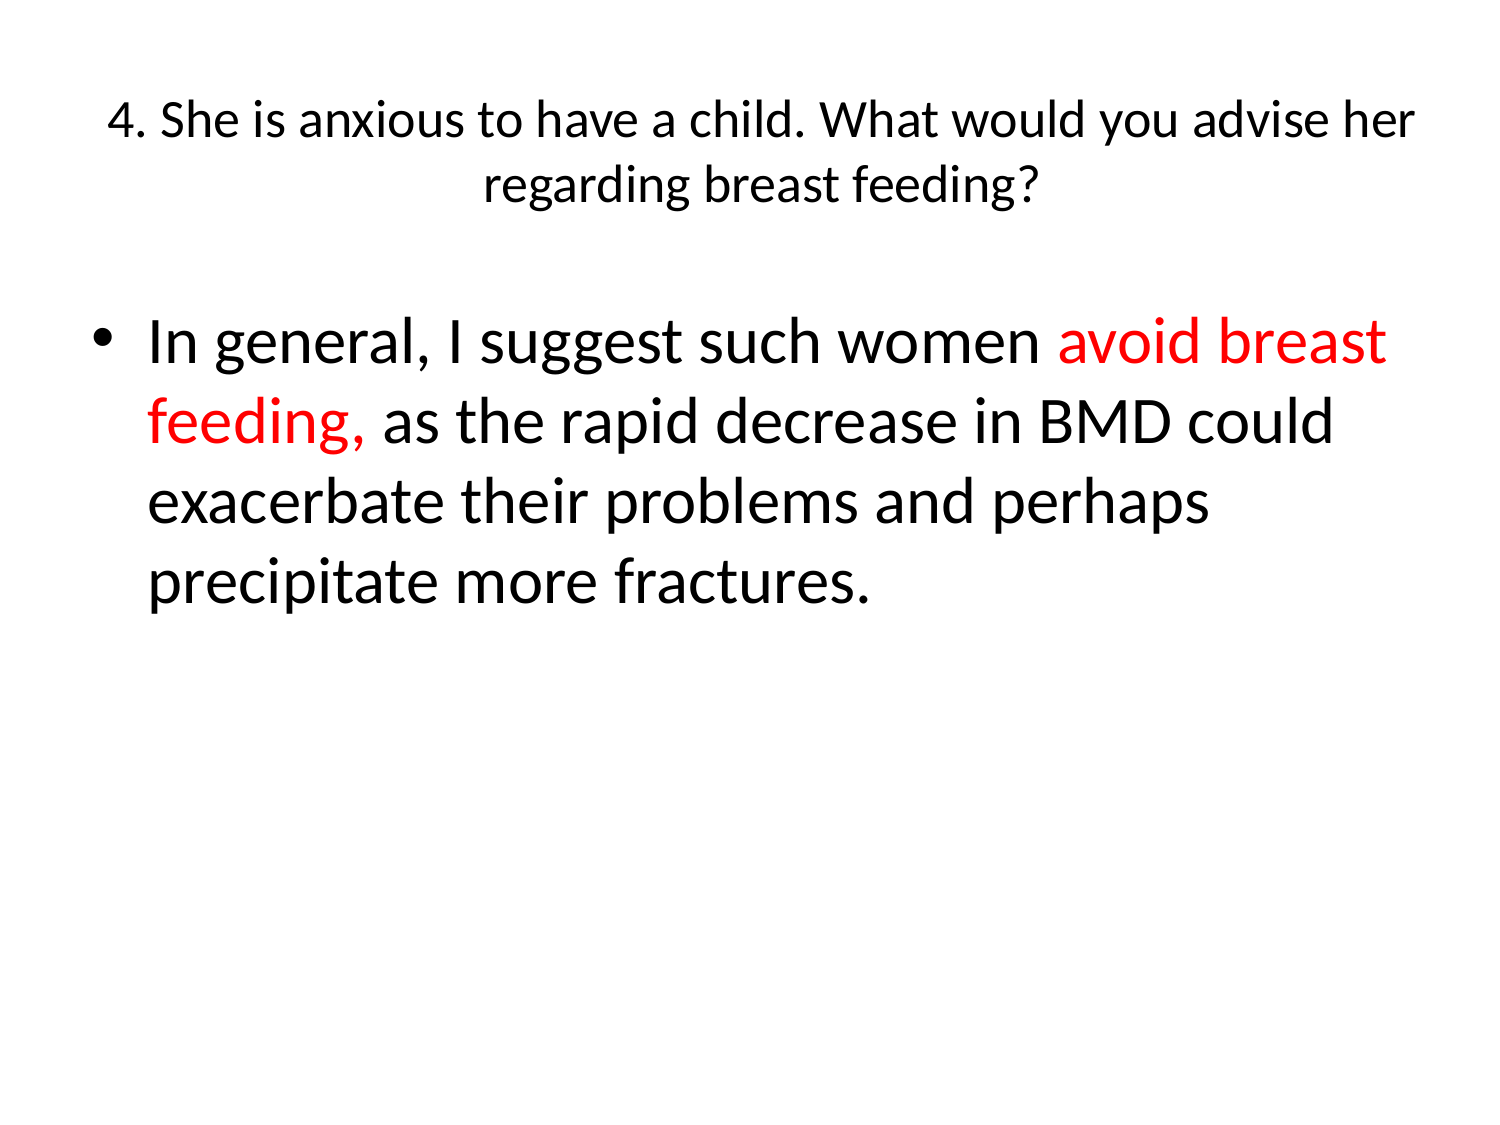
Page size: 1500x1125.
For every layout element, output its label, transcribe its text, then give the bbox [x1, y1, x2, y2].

title 4. She is anxious to have a child. What would you advise her regarding breast feeding? [75, 75, 1450, 288]
list In general, I suggest such women avoid breast feeding, as the rapid decrease in BMD could exacerbate their problems and perhaps precipitate more fractures. [76, 289, 1449, 628]
